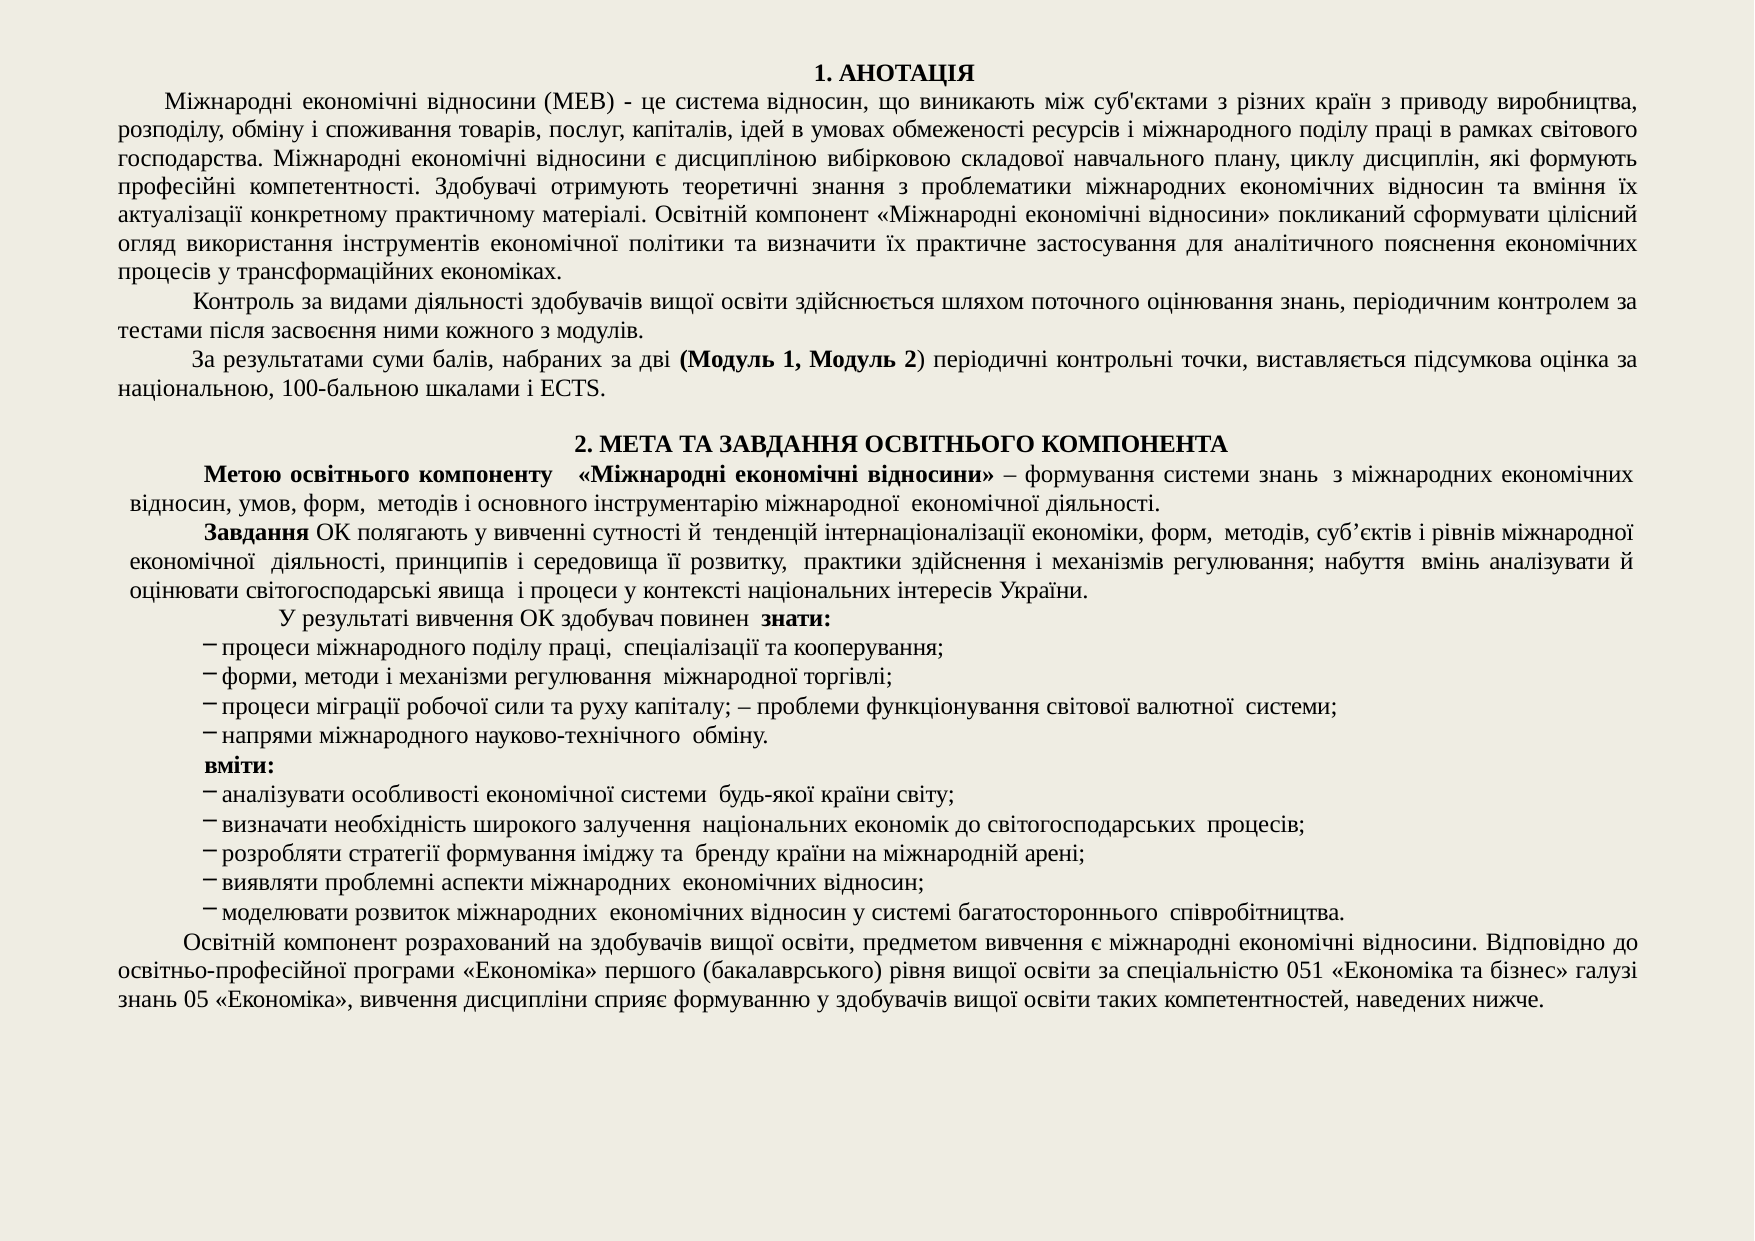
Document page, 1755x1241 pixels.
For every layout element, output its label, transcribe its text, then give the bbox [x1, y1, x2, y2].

text_box АНОТАЦІЯ Міжнародні економічні відносини (МЕВ) - це система відносин, що виникають між суб'єктами з різних країн з приводу виробництва, розподілу, обміну і споживання товарів, послуг, капіталів, ідей в умовах обмеженості ресурсів і міжнародного поділу праці в рамках світового господарства. Міжнародні економічні відносини є дисципліною вибірковою складової навчального плану, циклу дисциплін, які формують професійні компетентності. Здобувачі отримують теоретичні знання з проблематики міжнародних економічних відносин та вміння їх актуалізації конкретному практичному матеріалі. Освітній компонент «Міжнародні економічні відносини» покликаний сформувати цілісний огляд використання інструментів економічної політики та визначити їх практичне застосування для аналітичного пояснення економічних процесів у трансформаційних економіках. Контроль за видами діяльності здобувачів вищої освіти здійснюється шляхом поточного оцінювання знань, періодичним контролем за тестами після засвоєння ними кожного з модулів. За результатами суми балів, набраних за дві (Модуль 1, Модуль 2) періодичні контрольні точки, виставляється підсумкова оцінка за національною, 100-бальною шкалами і ECTS. МЕТА ТА ЗАВДАННЯ ОСВІТНЬОГО КОМПОНЕНТА Метою освітнього компоненту «Міжнародні економічні відносини» – формування системи знань з міжнародних економічних відносин, умов, форм, методів і основного інструментарію міжнародної економічної діяльності. Завдання ОК полягають у вивченні сутності й тенденцій інтернаціоналізації економіки, форм, методів, суб’єктів і рівнів міжнародної економічної діяльності, принципів і середовища її розвитку, практики здійснення і механізмів регулювання; набуття вмінь аналізувати й оцінювати світогосподарські явища і процеси у контексті національних інтересів України. У результаті вивчення ОК здобувач повинен знати: процеси міжнародного поділу праці, спеціалізації та кооперування; форми, методи і механізми регулювання міжнародної торгівлі; процеси міграції робочої сили та руху капіталу; – проблеми функціонування світової валютної системи; напрями міжнародного науково-технічного обміну. вміти: аналізувати особливості економічної системи будь-якої країни світу; визначати необхідність широкого залучення національних економік до світогосподарських процесів; розробляти стратегії формування іміджу та бренду країни на міжнародній арені; виявляти проблемні аспекти міжнародних економічних відносин; моделювати розвиток міжнародних економічних відносин у системі багатостороннього співробітництва. Освітній компонент розрахований на здобувачів вищої освіти, предметом вивчення є міжнародні економічні відносини. Відповідно до освітньо-професійної програми «Економіка» першого (бакалаврського) рівня вищої освіти за спеціальністю 051 «Економіка та бізнес» галузі знань 05 «Економіка», вивчення дисципліни сприяє формуванню у здобувачів вищої освіти таких компетентностей, наведених нижче. [115, 54, 1639, 1013]
